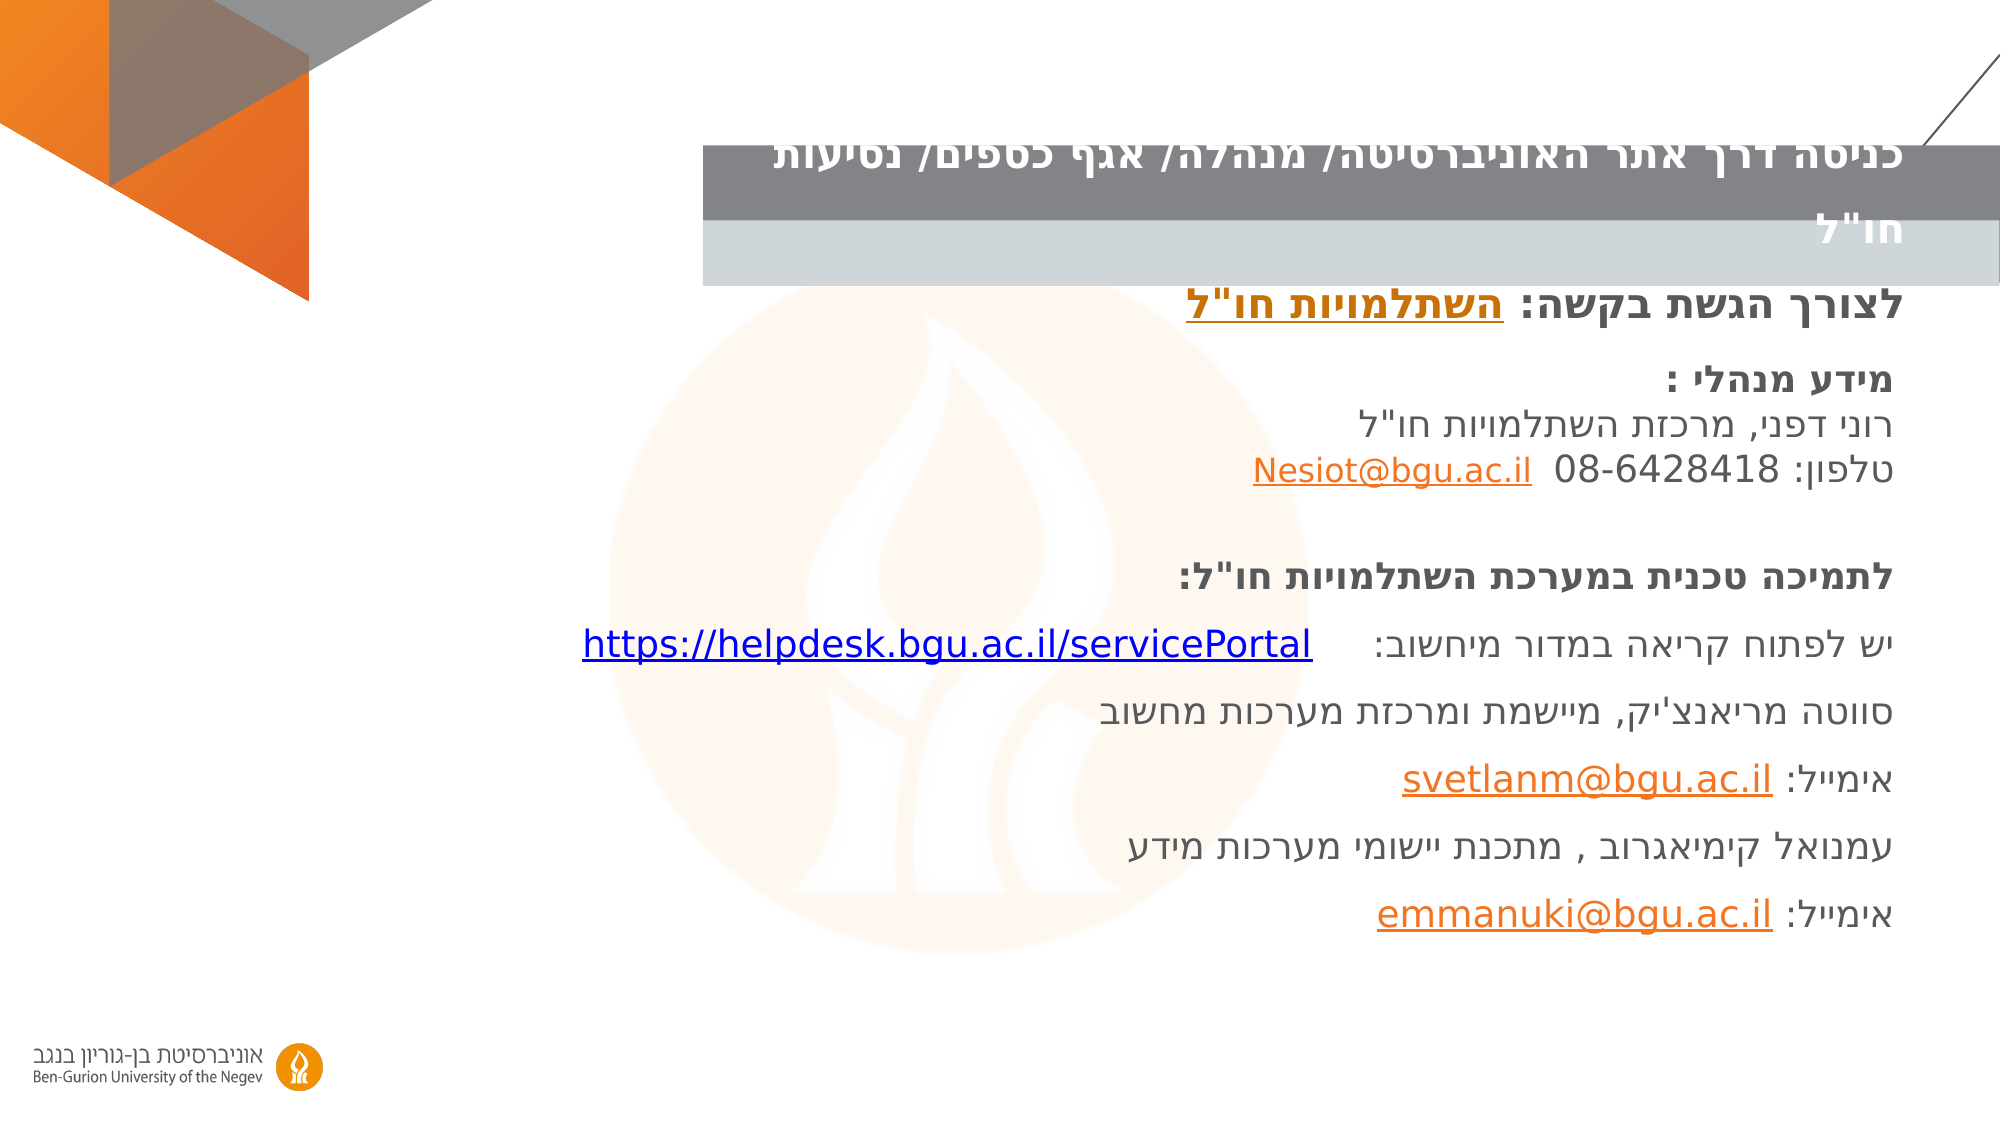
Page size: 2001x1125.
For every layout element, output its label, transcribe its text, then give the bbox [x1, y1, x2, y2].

title כניסה דרך אתר האוניברסיטה/ מנהלה/ אגף כספים/ נסיעות חו"ל לצורך הגשת בקשה: השתלמויות חו"ל [701, 150, 1914, 279]
text_box מידע מנהלי : רוני דפני, מרכזת השתלמויות חו"ל טלפון: 08-6428418 Nesiot@bgu.ac.il לת​​מיכה טכנית במערכת השתלמויות חו"ל: יש לפתוח קריאה במדור מיחשוב: https://helpdesk.bgu.ac.il/servicePortal סווטה מריאנצ'יק, מיישמת ומרכזת מערכות מחשוב אימייל: svetlanm@bgu.ac.il עמנואל קימיאגרוב , מתכנת יישומי מערכות מידע אימייל: emmanuki@bgu.ac.il [436, 347, 1903, 987]
picture [610, 251, 1308, 956]
text_box [703, 145, 2000, 220]
text_box [1308, 220, 2000, 286]
picture [34, 1043, 323, 1091]
